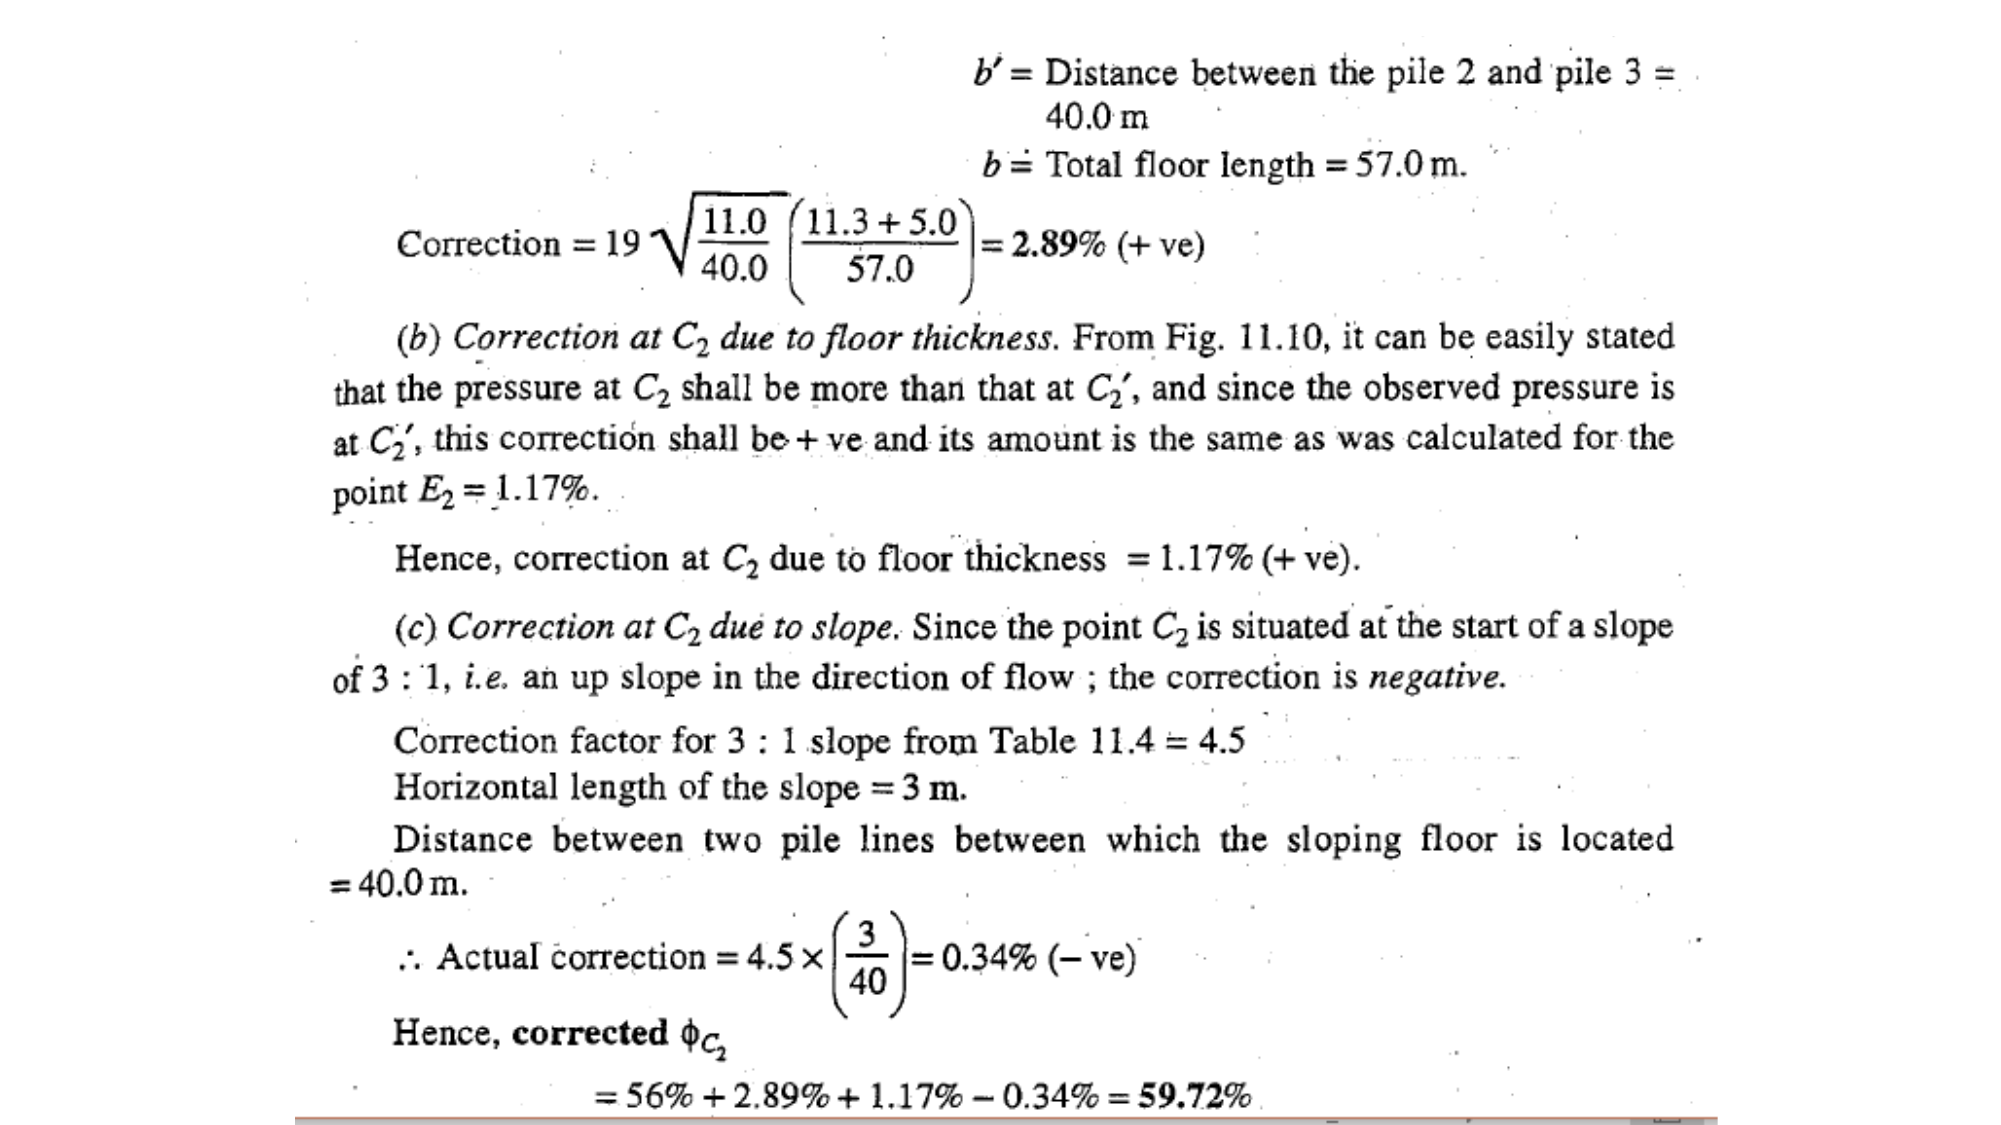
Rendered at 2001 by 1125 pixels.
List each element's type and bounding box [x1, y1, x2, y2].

picture [295, 36, 1718, 1125]
